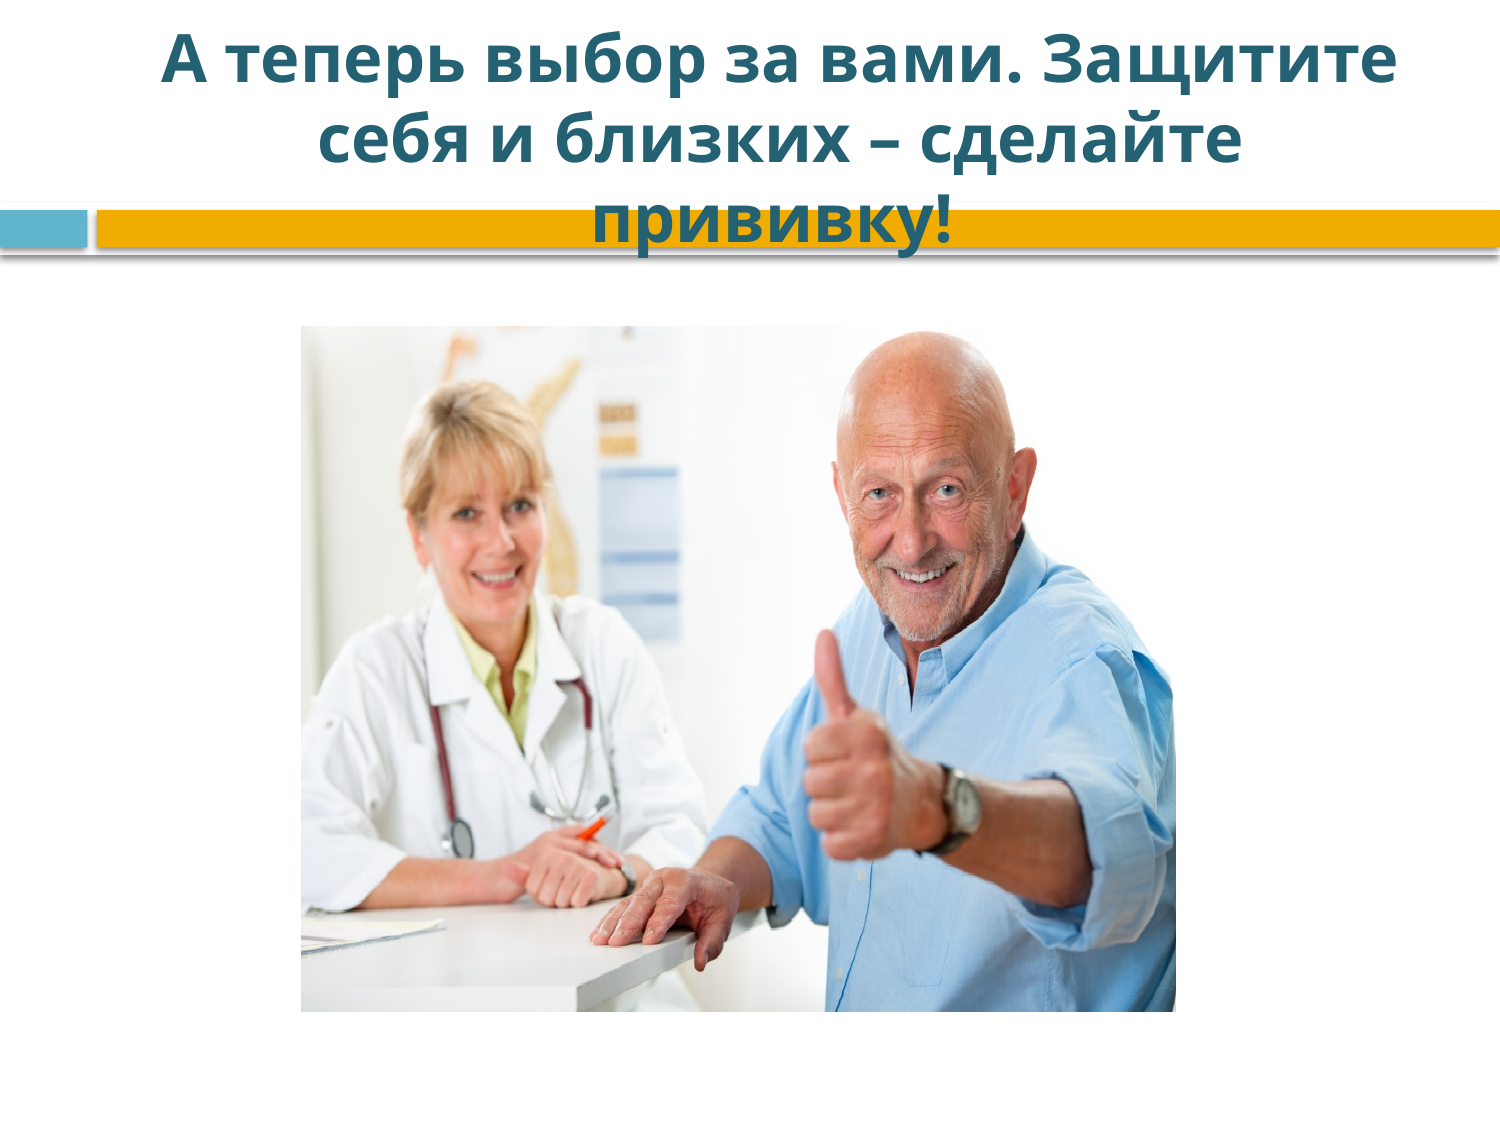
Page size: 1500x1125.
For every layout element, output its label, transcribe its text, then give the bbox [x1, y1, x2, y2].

picture [300, 325, 1176, 1012]
text_box А теперь выбор за вами. Защитите себя и близких – сделайте прививку! [112, 54, 1450, 217]
